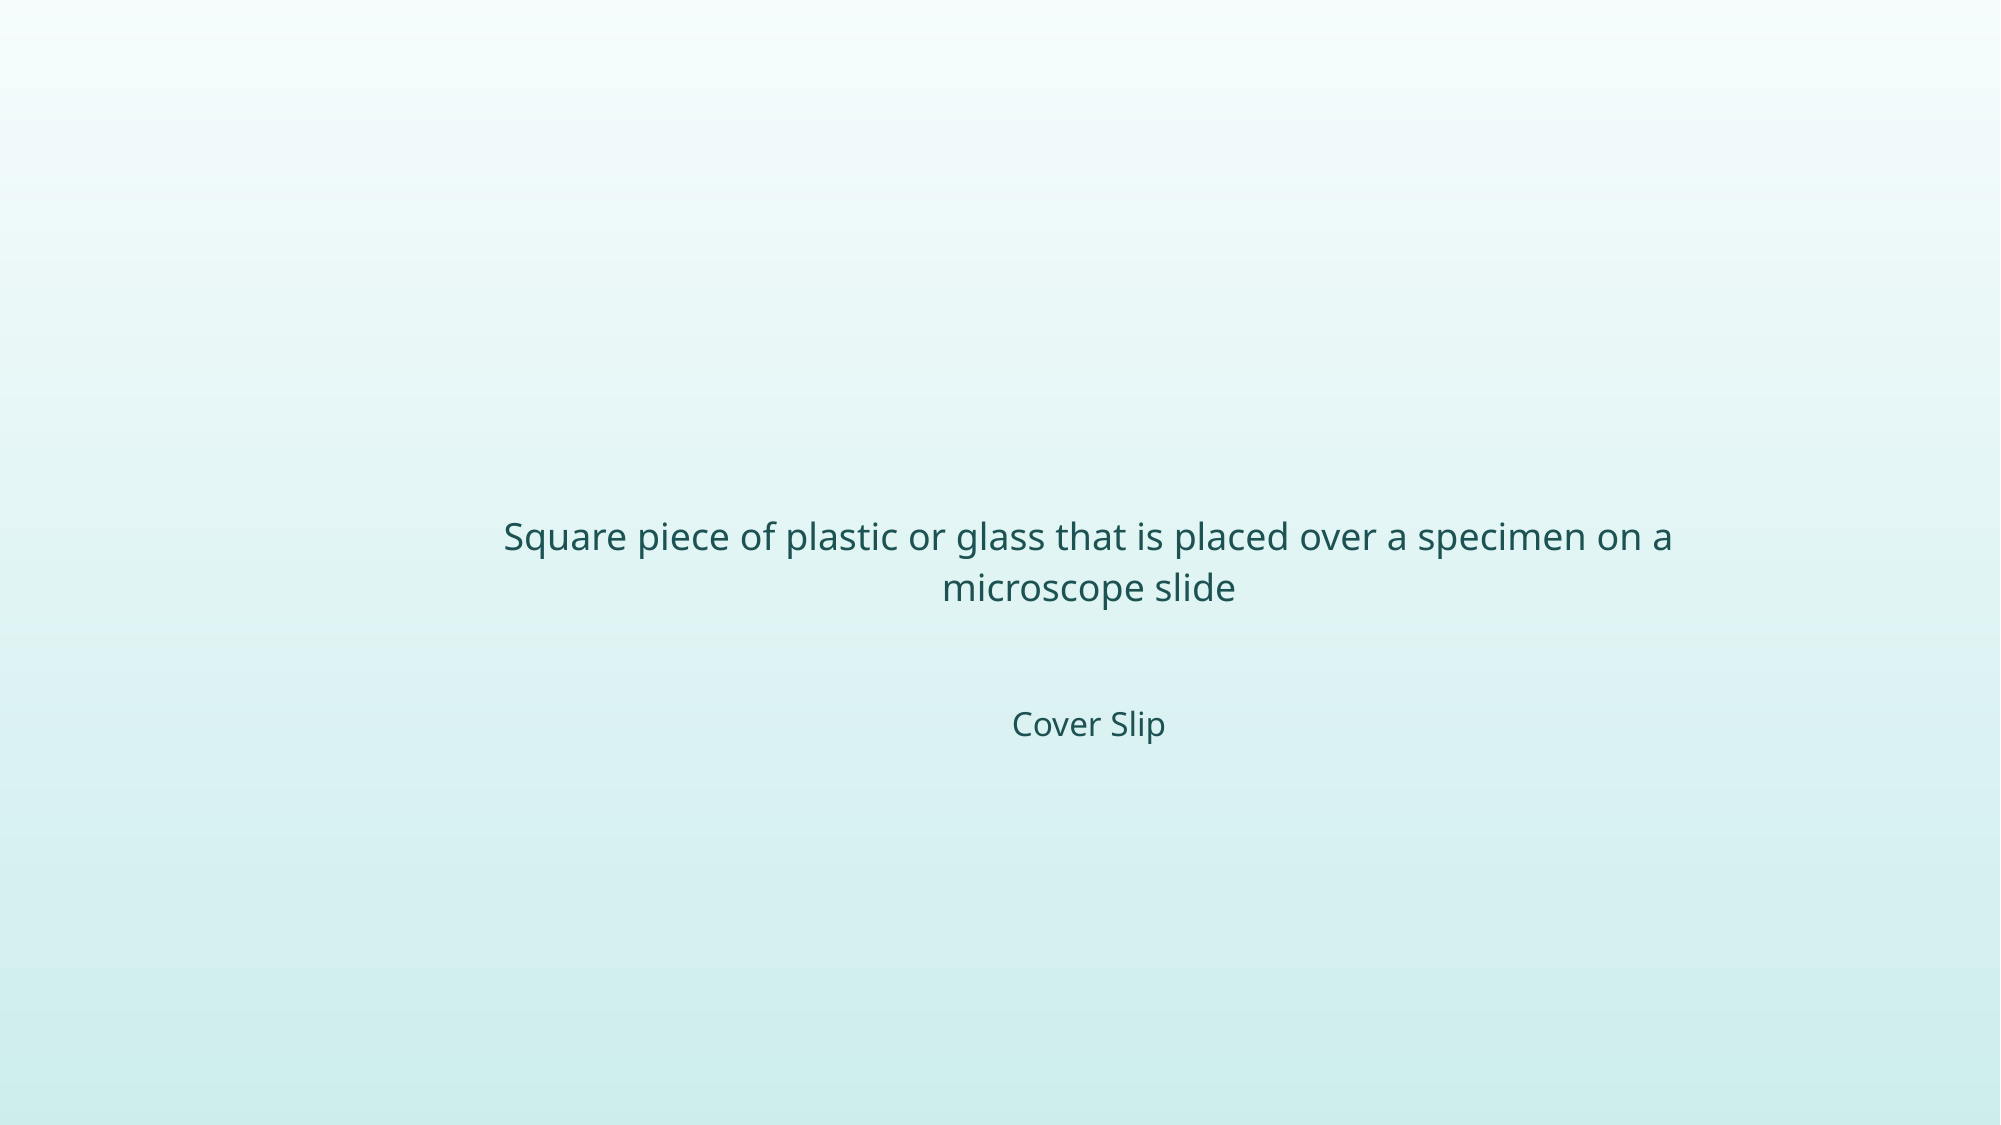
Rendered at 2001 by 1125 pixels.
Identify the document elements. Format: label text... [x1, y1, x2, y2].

text_box Square piece of plastic or glass that is placed over a specimen on a microscope slide Cover Slip [386, 498, 1792, 751]
